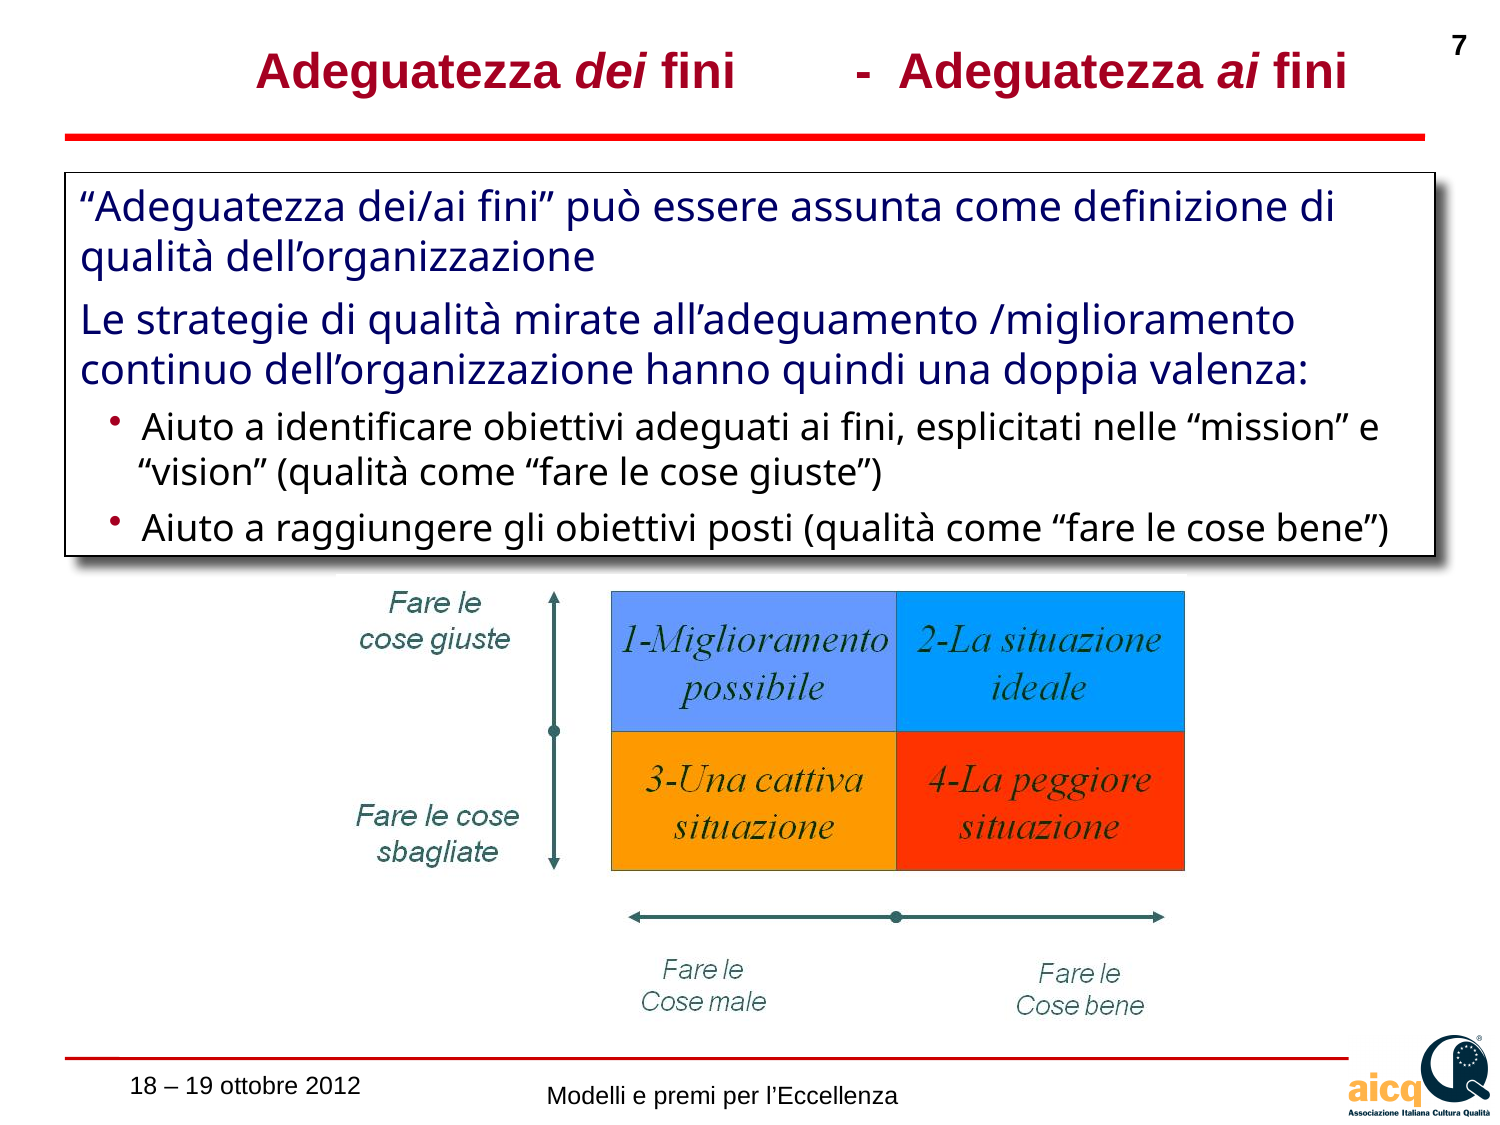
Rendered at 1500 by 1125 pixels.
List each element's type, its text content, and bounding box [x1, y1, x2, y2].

text_box “Adeguatezza dei/ai fini” può essere assunta come definizione di qualità dell’organizzazione Le strategie di qualità mirate all’adeguamento /miglioramento continuo dell’organizzazione hanno quindi una doppia valenza: Aiuto a identificare obiettivi adeguati ai fini, esplicitati nelle “mission” e “vision” (qualità come “fare le cose giuste”) Aiuto a raggiungere gli obiettivi posti (qualità come “fare le cose bene”) [64, 172, 1436, 556]
picture [1431, 1039, 1468, 1088]
picture [1348, 1035, 1495, 1118]
picture [336, 574, 1188, 1028]
text_box Adeguatezza dei fini - Adeguatezza ai fini [240, 30, 1495, 117]
